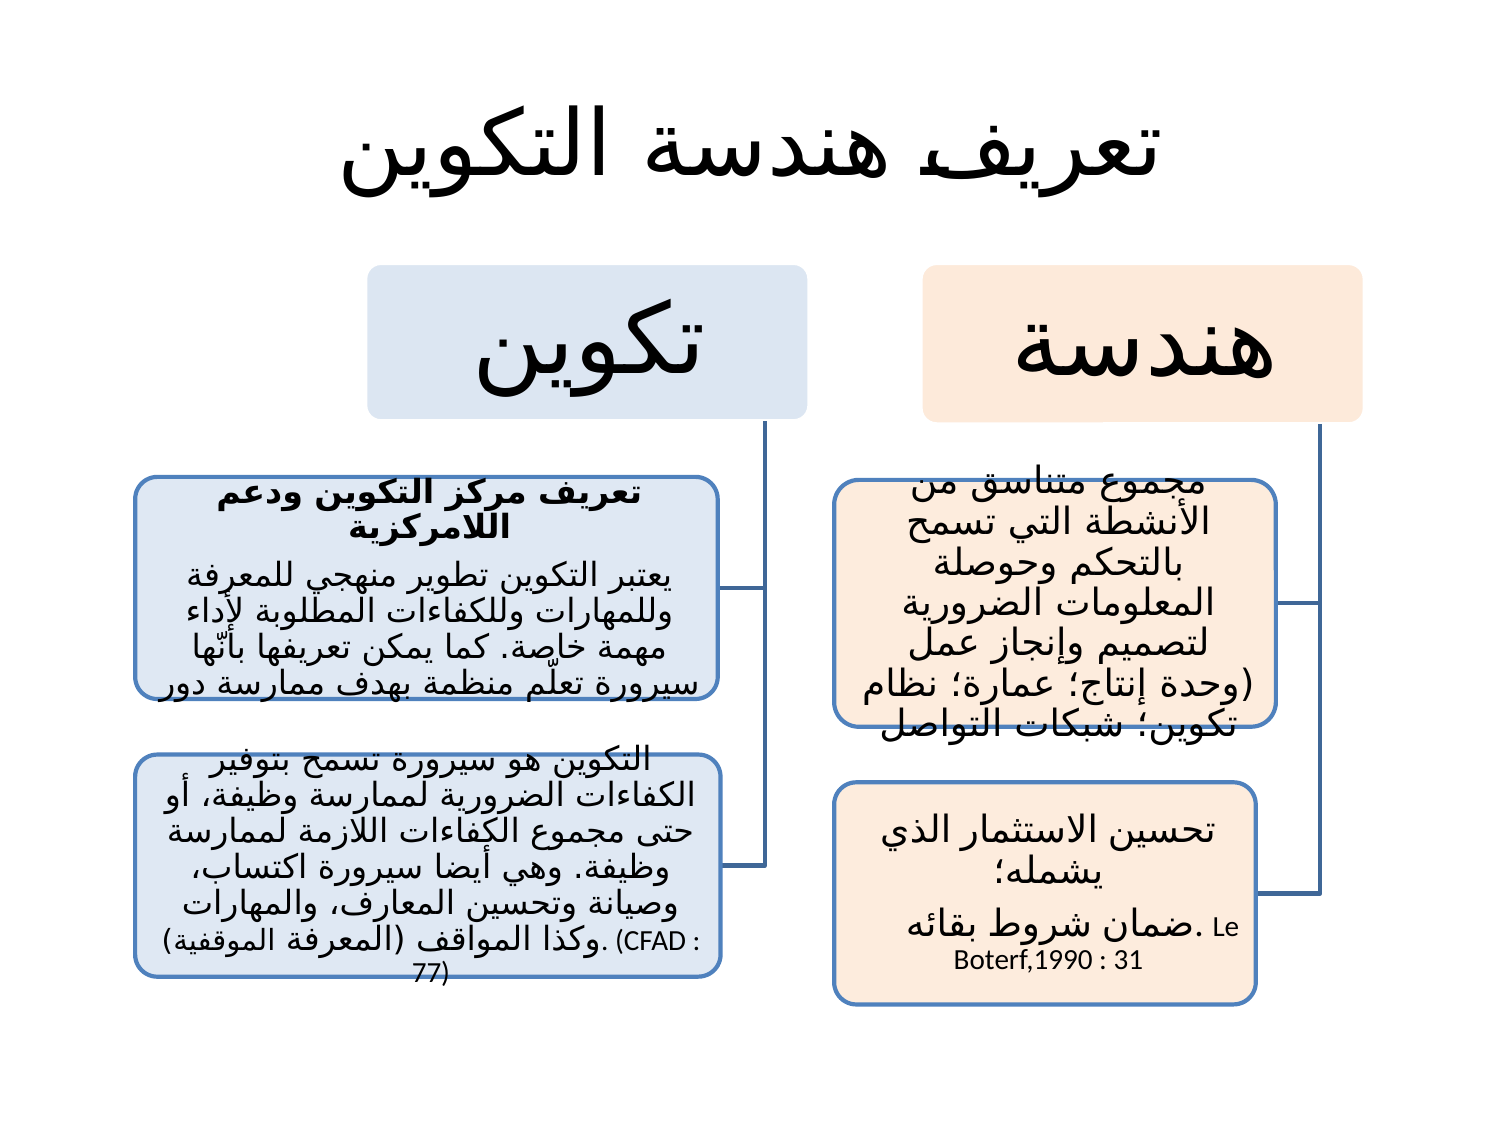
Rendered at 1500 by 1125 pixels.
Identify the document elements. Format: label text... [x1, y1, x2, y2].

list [74, 262, 1426, 1006]
title تعريف هندسة التكوين [75, 45, 1425, 233]
